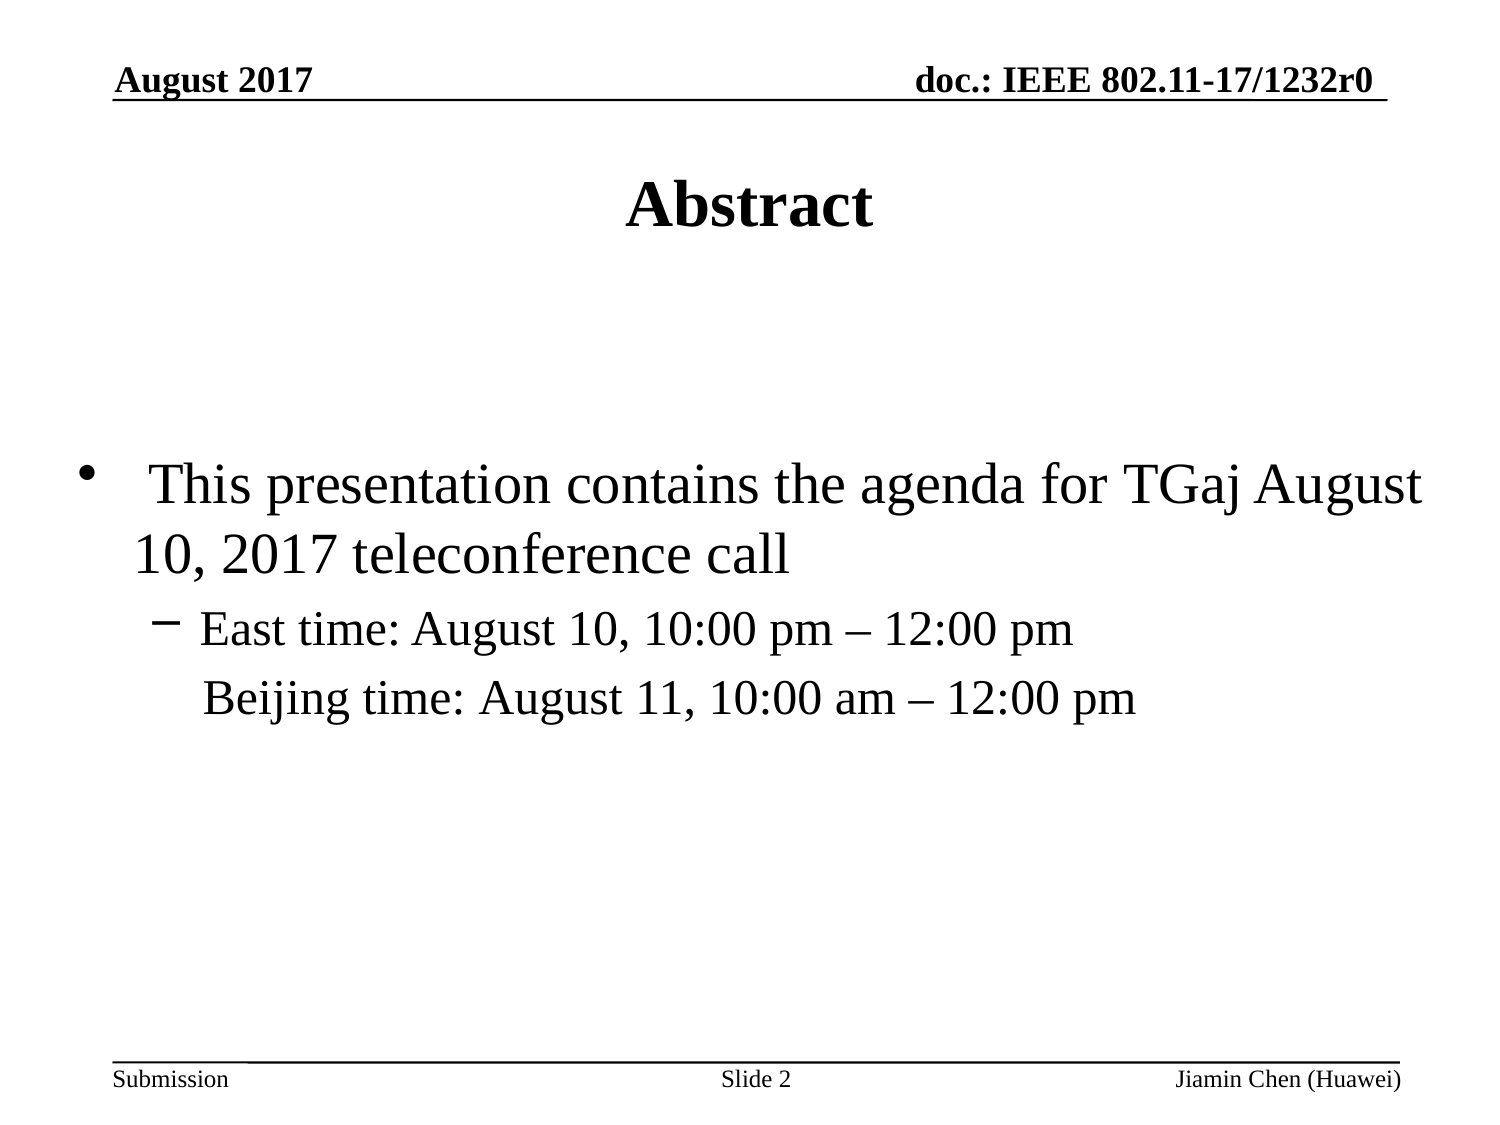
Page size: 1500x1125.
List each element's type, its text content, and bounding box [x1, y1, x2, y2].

footer Jiamin Chen (Huawei) [480, 1061, 1402, 1093]
text_box This presentation contains the agenda for TGaj August 10, 2017 teleconference call East time: August 10, 10:00 pm – 12:00 pm Beijing time: August 11, 10:00 am – 12:00 pm [62, 437, 1450, 846]
text_box Abstract [112, 112, 1388, 288]
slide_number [114, 54, 316, 101]
